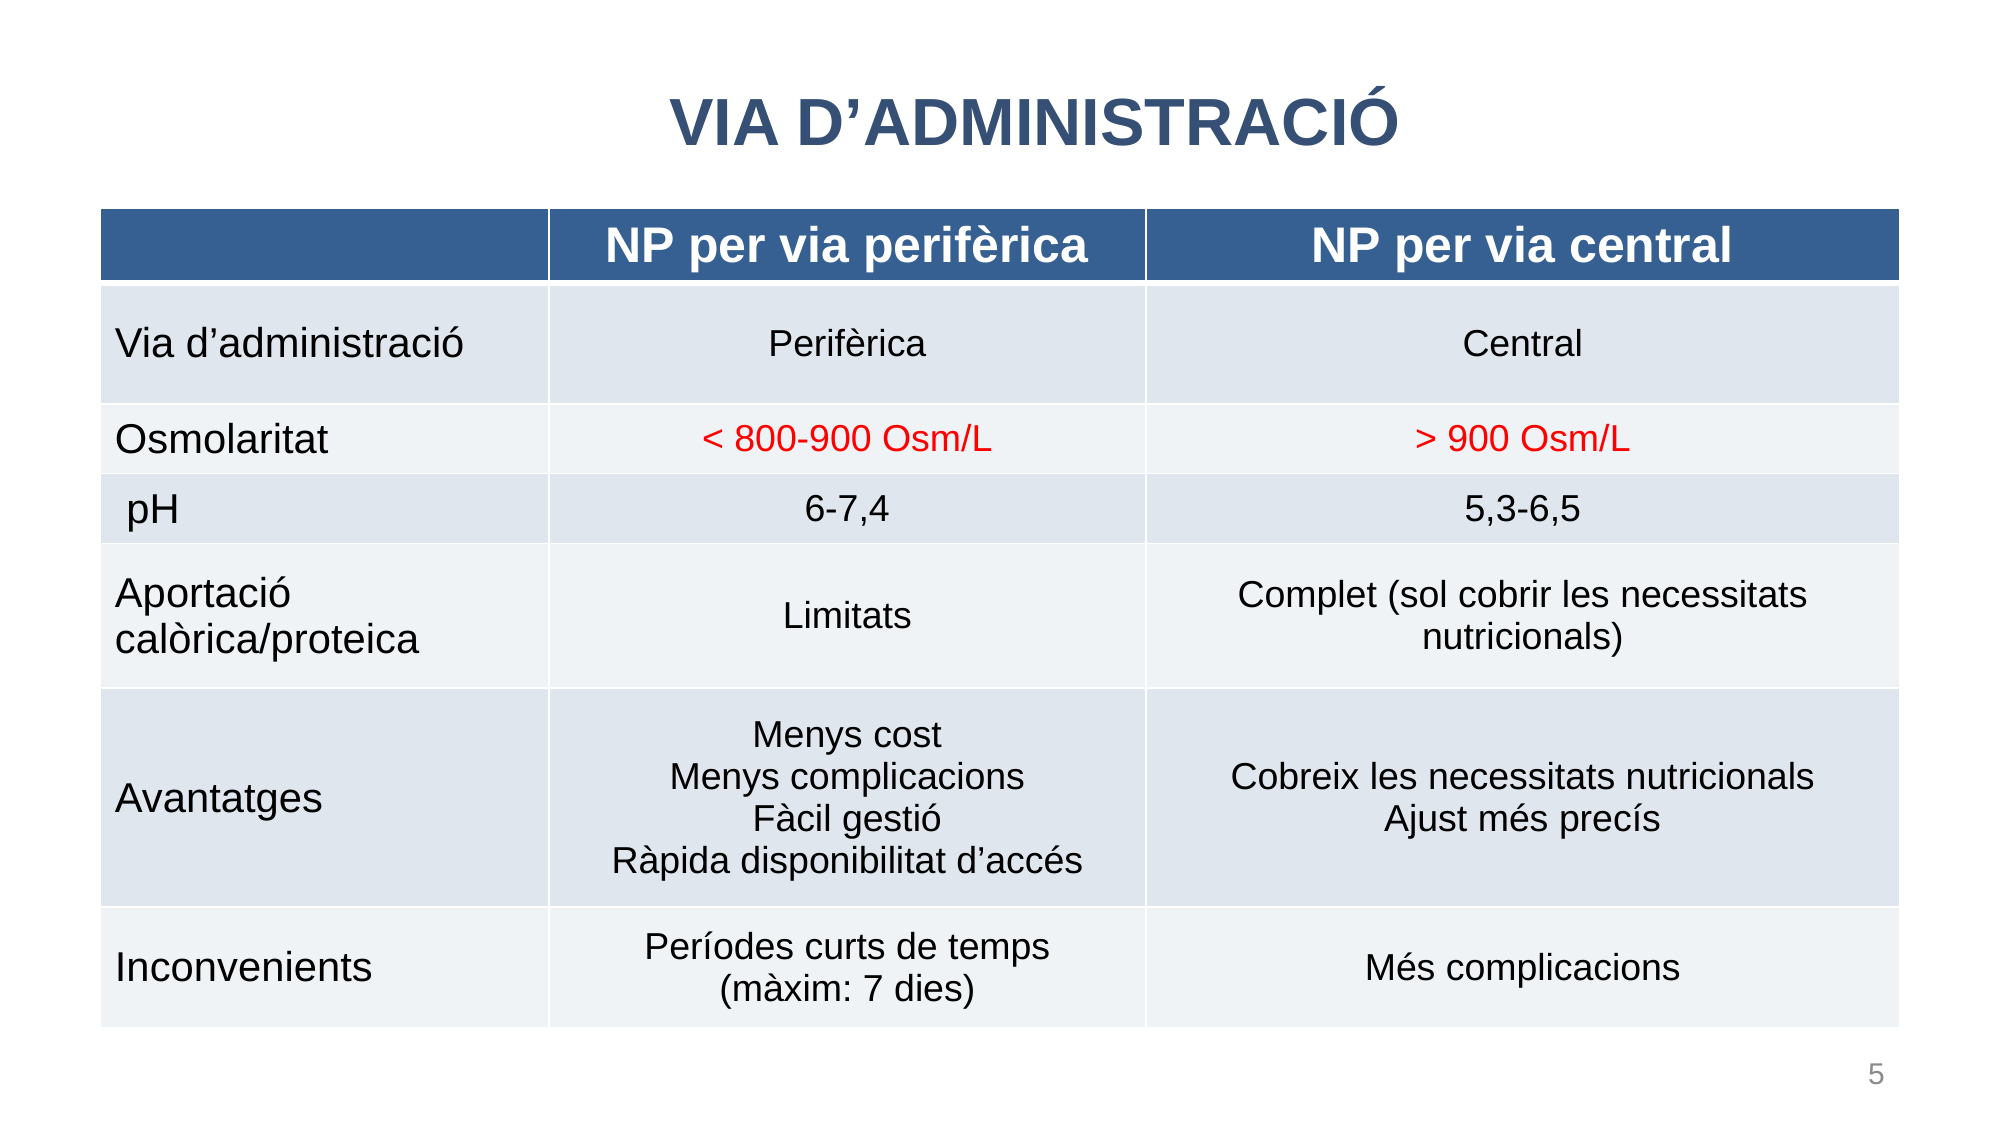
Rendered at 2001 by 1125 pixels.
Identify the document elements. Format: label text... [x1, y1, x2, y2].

table_header [101, 209, 548, 280]
table_cell Central [1147, 286, 1899, 403]
table_cell < 800-900 Osm/L [550, 405, 1145, 473]
table_cell Menys cost Menys complicacions Fàcil gestió Ràpida disponibilitat d’accés [550, 689, 1145, 906]
table_cell Osmolaritat [101, 405, 548, 473]
table_cell Inconvenients [101, 908, 548, 1027]
table_cell Cobreix les necessitats nutricionals Ajust més precís [1147, 689, 1899, 906]
table_header NP per via central [1147, 209, 1899, 280]
table_cell Limitats [550, 544, 1145, 687]
table_cell 6-7,4 [550, 474, 1145, 543]
table_header NP per via perifèrica [550, 209, 1145, 280]
table_cell Avantatges [101, 689, 548, 906]
table_cell Aportació calòrica/proteica [101, 544, 548, 687]
table_cell Períodes curts de temps (màxim: 7 dies) [550, 908, 1145, 1027]
table_cell Complet (sol cobrir les necessitats nutricionals) [1147, 544, 1899, 687]
table_cell pH [101, 474, 548, 543]
table_cell Via d’administració [101, 286, 548, 403]
title VIA D’ADMINISTRACIÓ [90, 53, 1981, 185]
table_cell Perifèrica [550, 286, 1145, 403]
table_cell > 900 Osm/L [1147, 405, 1899, 473]
slide_number 5 [1433, 1042, 1900, 1103]
table_cell 5,3-6,5 [1147, 474, 1899, 543]
table_cell Més complicacions [1147, 908, 1899, 1027]
